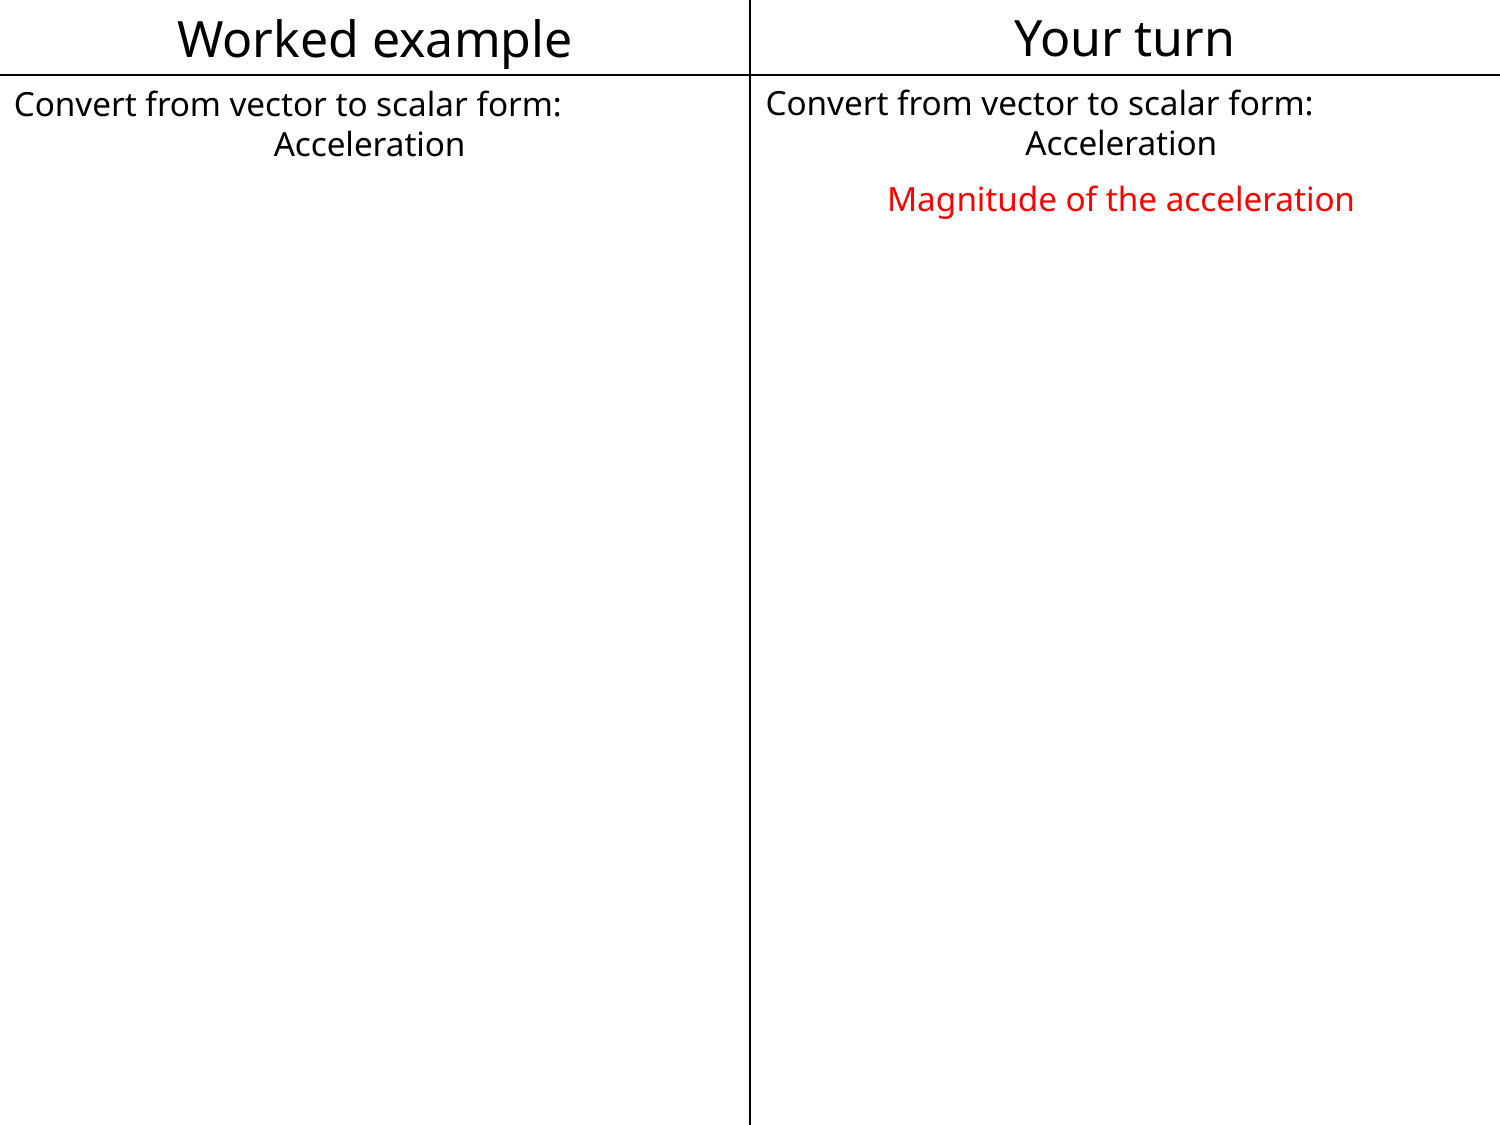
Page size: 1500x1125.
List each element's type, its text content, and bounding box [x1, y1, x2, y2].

text_box Your turn [751, 0, 1500, 74]
text_box Worked example [0, 0, 749, 74]
